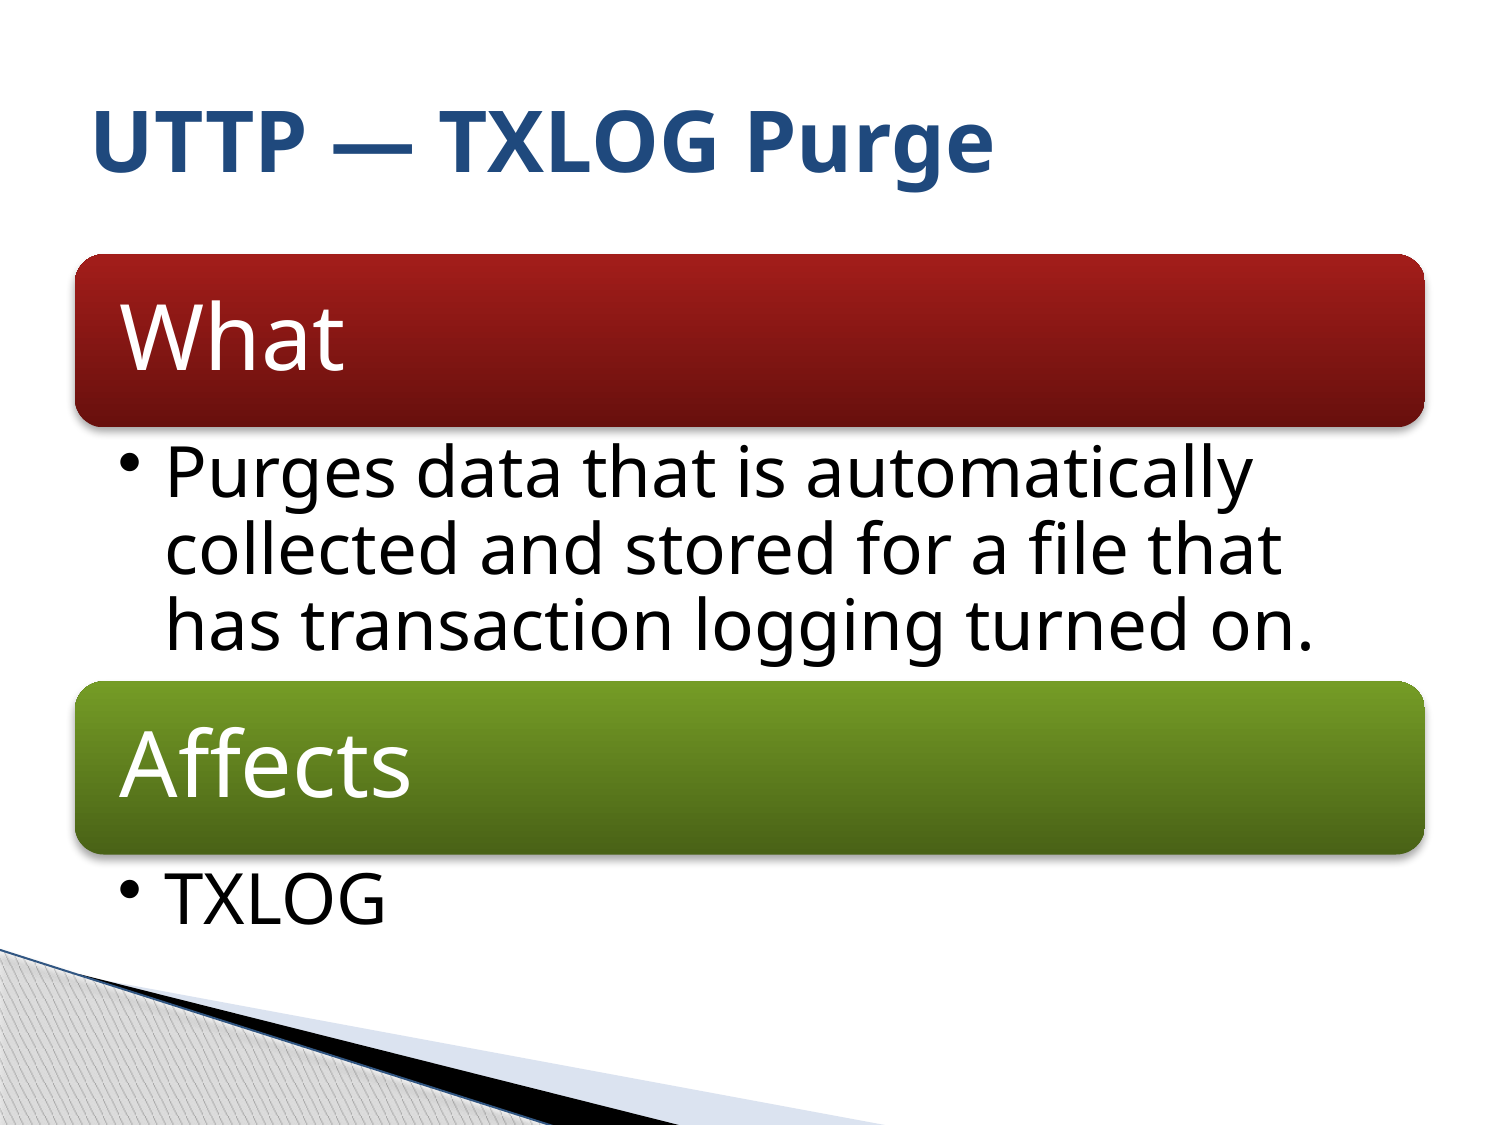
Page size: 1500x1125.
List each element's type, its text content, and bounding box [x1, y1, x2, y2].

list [74, 242, 1426, 986]
title UTTP — TXLOG Purge [75, 45, 1425, 233]
